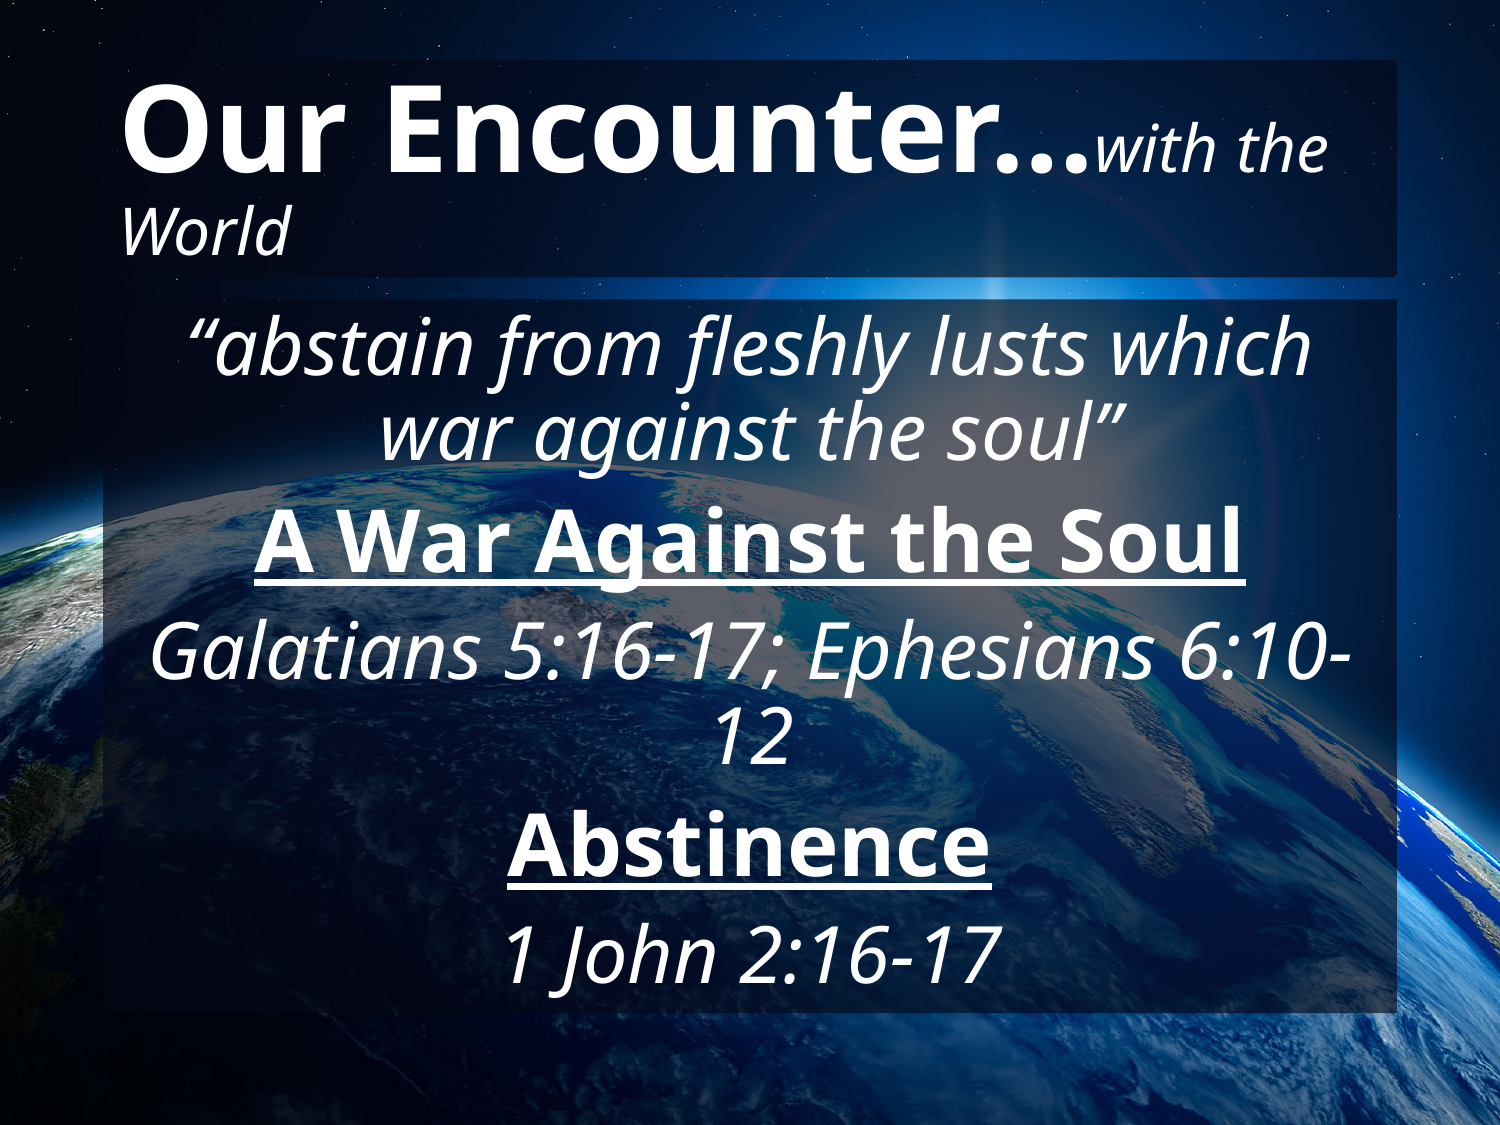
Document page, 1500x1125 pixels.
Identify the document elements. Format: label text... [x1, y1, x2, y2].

title Our Encounter…with the World [103, 59, 1397, 278]
list “abstain from fleshly lusts which war against the soul” A War Against the Soul Galatians 5:16-17; Ephesians 6:10-12 Abstinence 1 John 2:16-17 [103, 299, 1397, 1014]
picture [0, 0, 1500, 1125]
